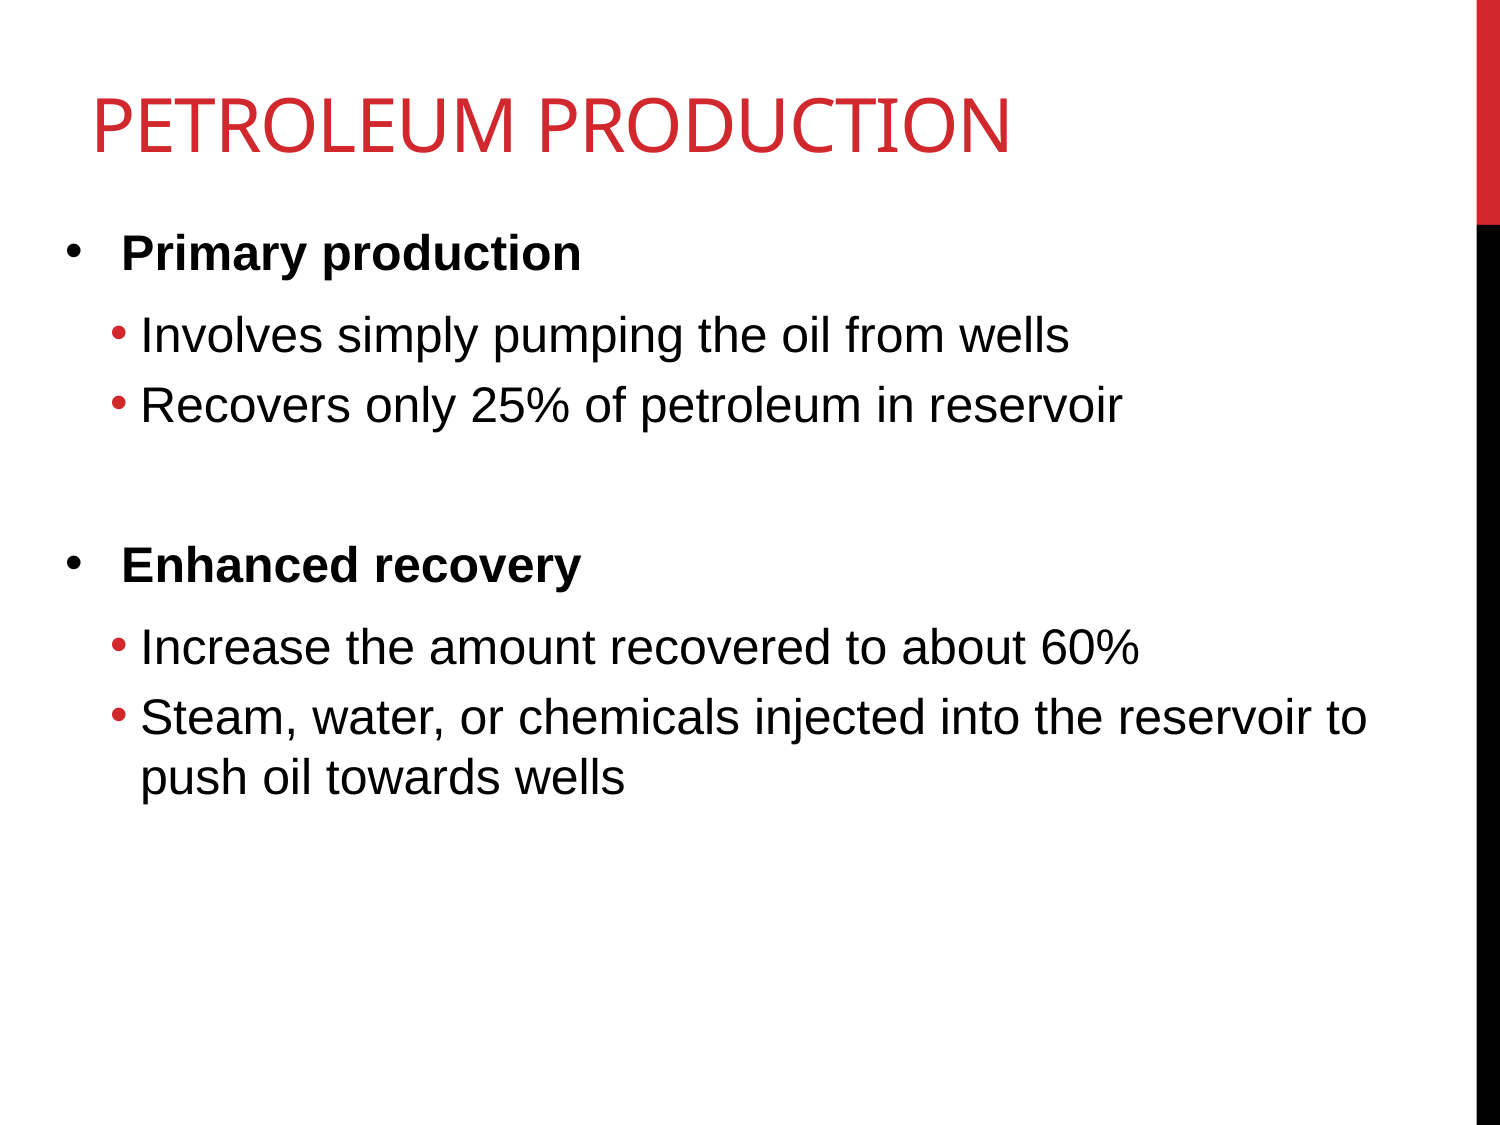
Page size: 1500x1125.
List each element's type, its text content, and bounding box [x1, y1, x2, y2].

list Primary production Involves simply pumping the oil from wells Recovers only 25% of petroleum in reservoir Enhanced recovery Increase the amount recovered to about 60% Steam, water, or chemicals injected into the reservoir to push oil towards wells [50, 212, 1438, 993]
title Petroleum production [75, 62, 1338, 175]
